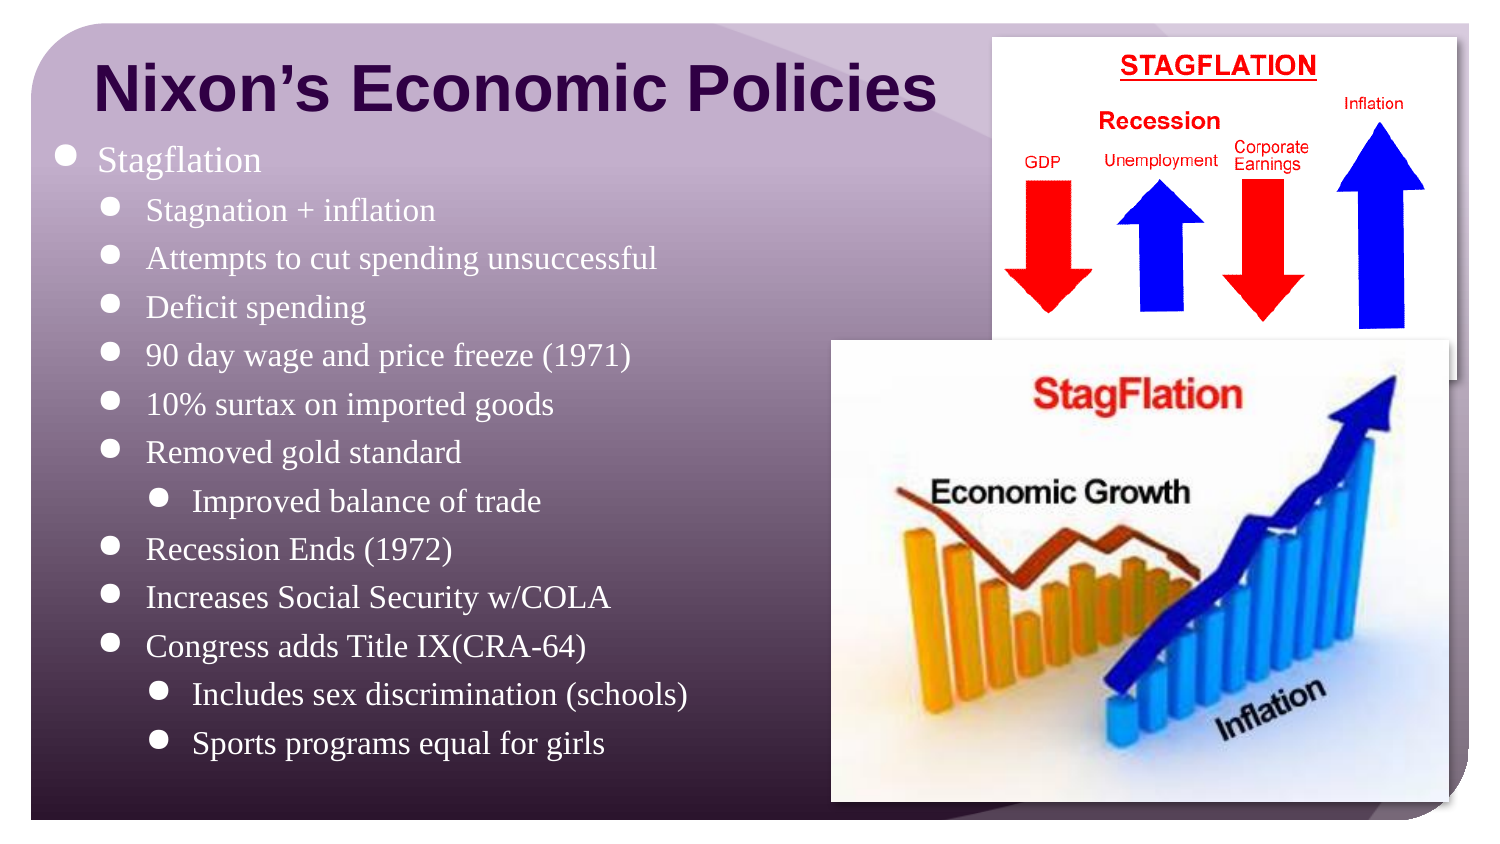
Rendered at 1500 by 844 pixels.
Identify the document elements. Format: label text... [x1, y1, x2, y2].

title Nixon’s Economic Policies [85, 26, 1331, 133]
list Stagflation Stagnation + inflation Attempts to cut spending unsuccessful Deficit spending 90 day wage and price freeze (1971) 10% surtax on imported goods Removed gold standard Improved balance of trade Recession Ends (1972) Increases Social Security w/COLA Congress adds Title IX(CRA-64) Includes sex discrimination (schools) Sports programs equal for girls [42, 131, 854, 808]
picture [24, 22, 1473, 821]
